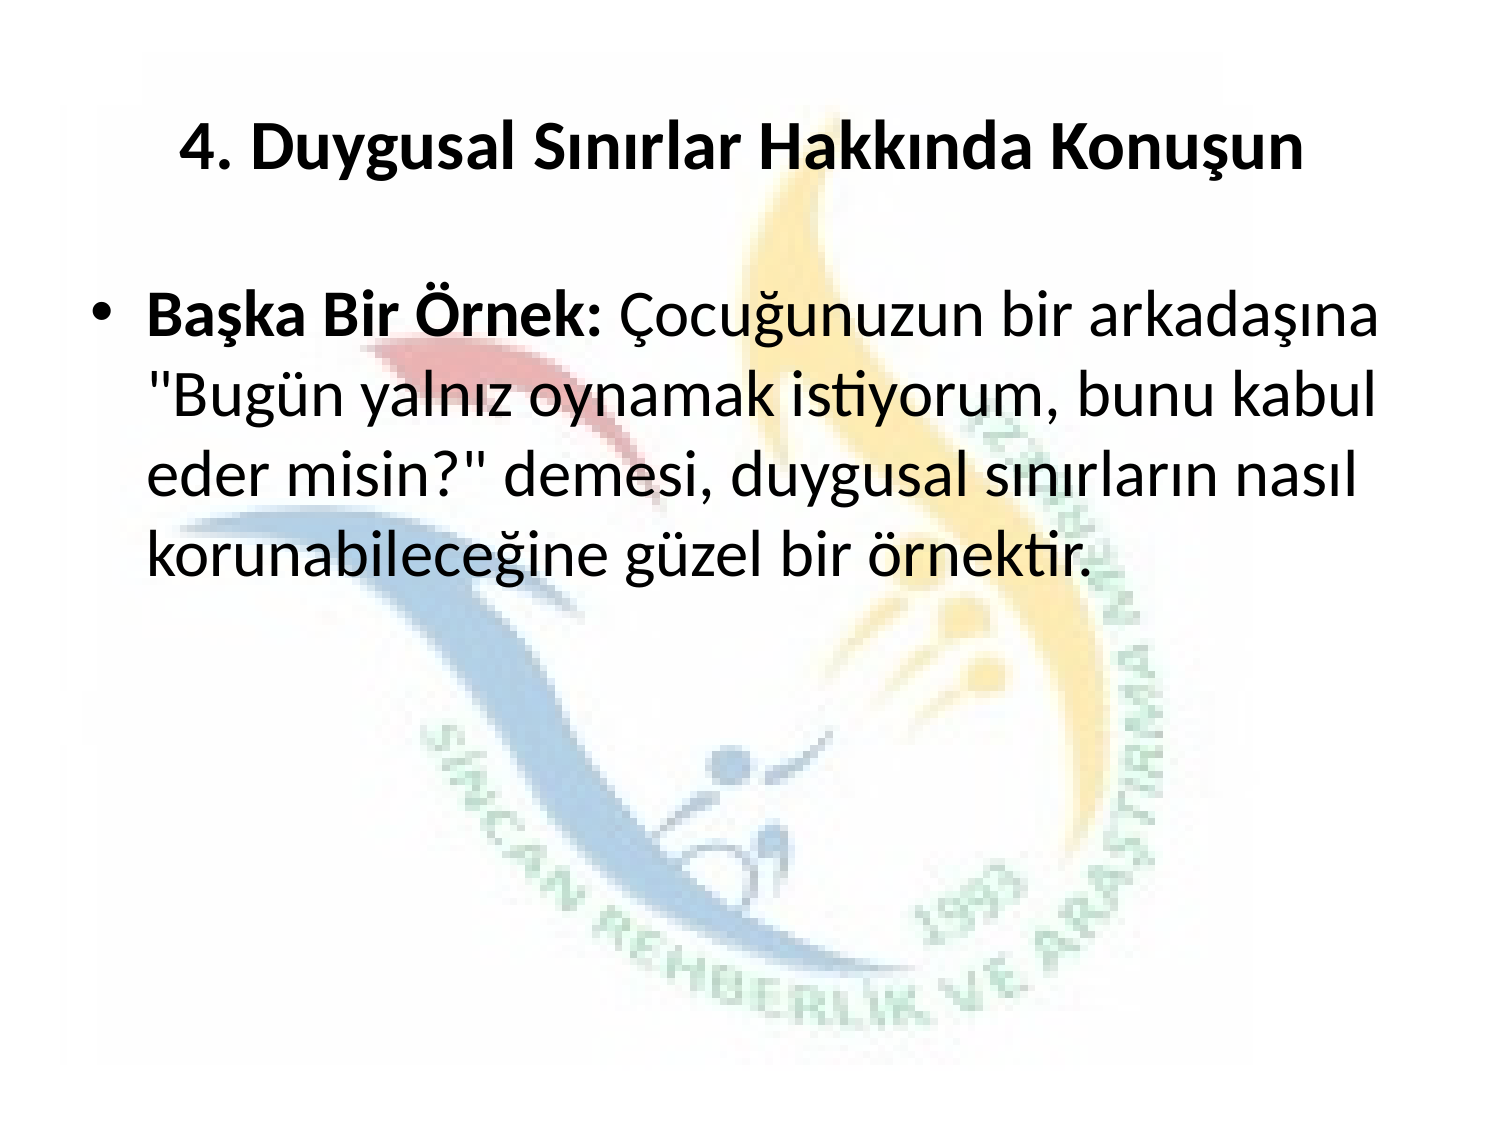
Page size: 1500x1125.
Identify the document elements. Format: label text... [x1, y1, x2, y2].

list Başka Bir Örnek: Çocuğunuzun bir arkadaşına "Bugün yalnız oynamak istiyorum, bunu kabul eder misin?" demesi, duygusal sınırların nasıl korunabileceğine güzel bir örnektir. [75, 262, 1425, 1005]
title 4. Duygusal Sınırlar Hakkında Konuşun [76, 90, 1427, 278]
